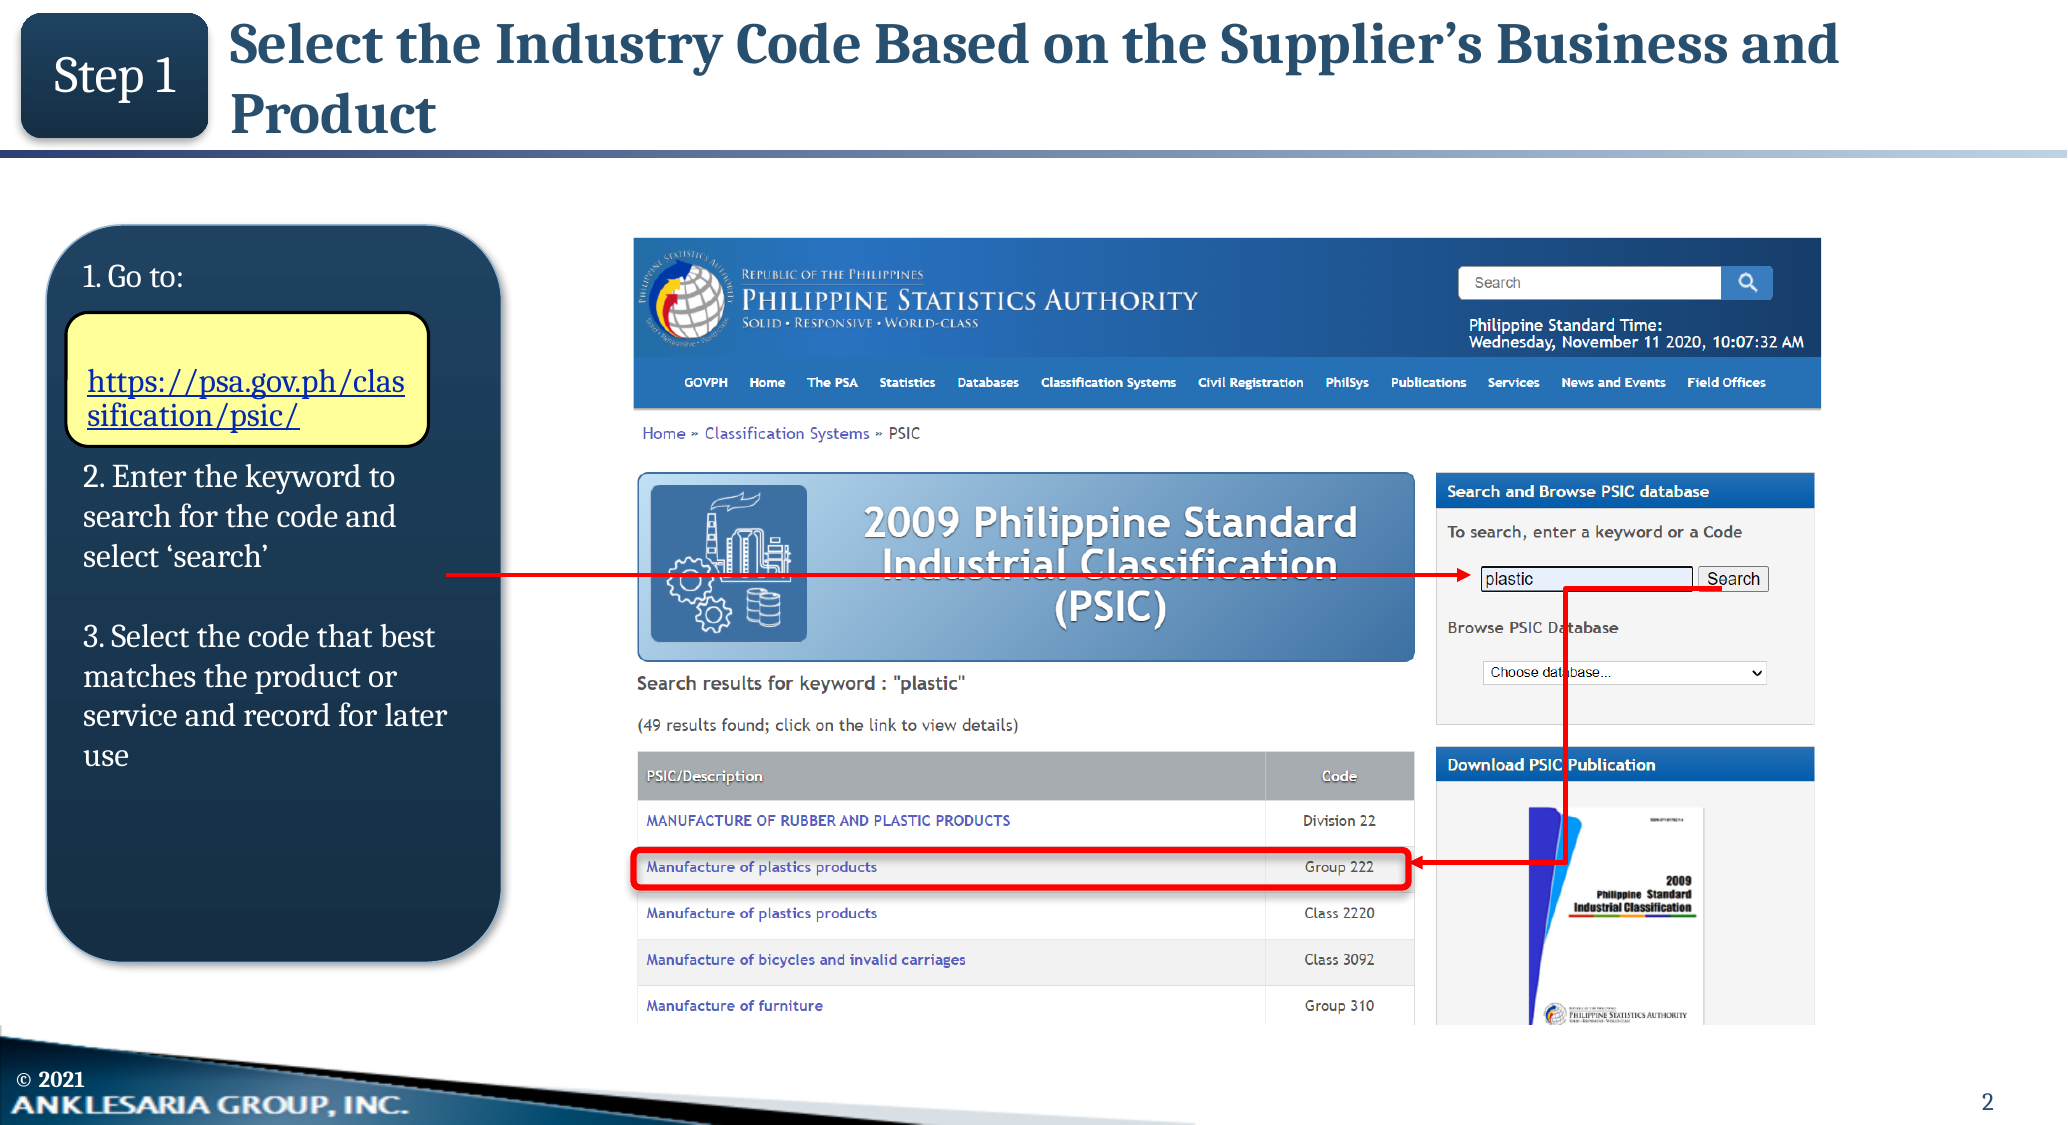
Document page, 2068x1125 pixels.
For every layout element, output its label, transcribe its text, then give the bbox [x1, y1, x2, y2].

text_box 1. Go to: 2. Enter the keyword to search for the code and select ‘search’ 3. Select the code that best matches the product or service and record for later use [45, 224, 503, 964]
title Select the Industry Code Based on the Supplier’s Business and Product [215, 0, 2003, 150]
picture [0, 237, 1822, 1125]
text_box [1408, 588, 1723, 863]
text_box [20, 13, 209, 139]
text_box https://psa.gov.ph/classification/psic/ [61, 307, 433, 451]
slide_number 2 [1967, 1077, 2068, 1125]
